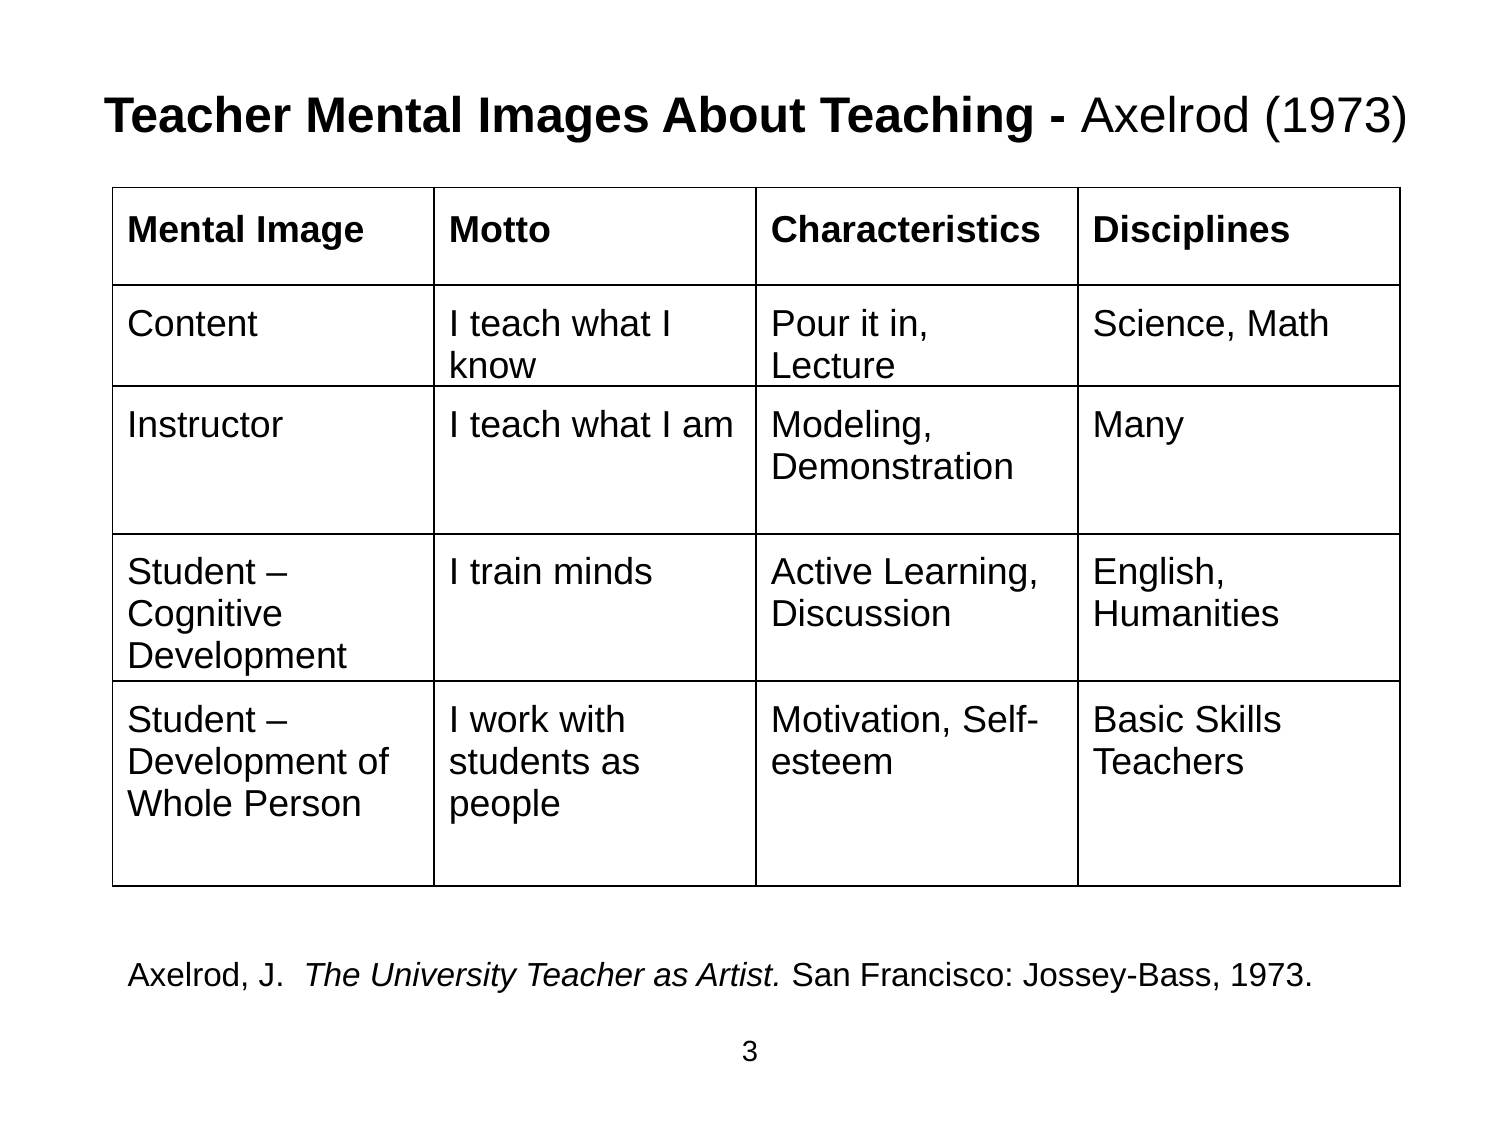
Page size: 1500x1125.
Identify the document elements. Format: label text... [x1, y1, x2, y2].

table_cell Content [113, 286, 433, 385]
table_cell I work with students as people [435, 682, 755, 885]
table_cell English, Humanities [1079, 535, 1399, 680]
table_cell Motivation, Self-esteem [757, 682, 1077, 885]
table_header Mental Image [113, 188, 433, 284]
table_cell Many [1079, 387, 1399, 533]
table_header Motto [435, 188, 755, 284]
text_box Axelrod, J. The University Teacher as Artist. San Francisco: Jossey-Bass, 1973. [112, 945, 1350, 1001]
table_cell I train minds [435, 535, 755, 680]
table_cell Modeling, Demonstration [757, 387, 1077, 533]
table_cell Student – Development of Whole Person [113, 682, 433, 885]
table_header Disciplines [1079, 188, 1399, 284]
table_cell I teach what I am [435, 387, 755, 533]
text_box Teacher Mental Images About Teaching - Axelrod (1973) [87, 74, 1425, 150]
table_cell Instructor [113, 387, 433, 533]
table_cell Science, Math [1079, 286, 1399, 385]
footer 3 [512, 1024, 988, 1101]
table_header Characteristics [757, 188, 1077, 284]
table_cell Pour it in, Lecture [757, 286, 1077, 385]
table_cell Student – Cognitive Development [113, 535, 433, 680]
table_cell I teach what I know [435, 286, 755, 385]
table_cell Basic Skills Teachers [1079, 682, 1399, 885]
table_cell Active Learning, Discussion [757, 535, 1077, 680]
